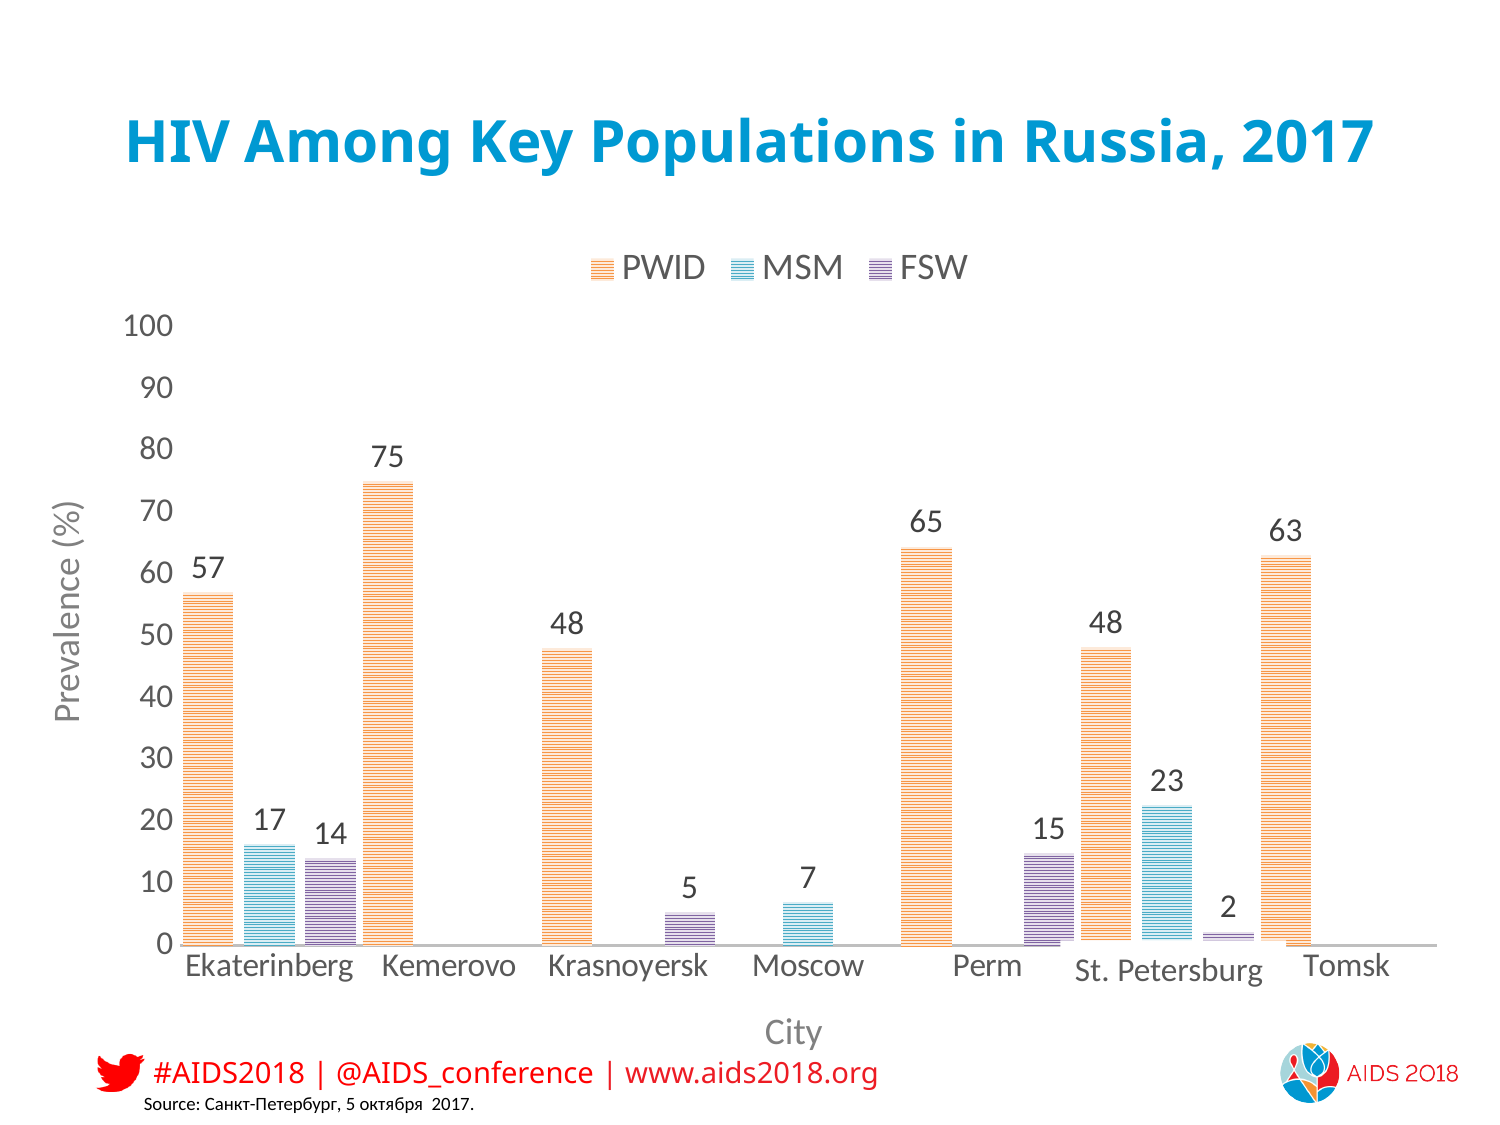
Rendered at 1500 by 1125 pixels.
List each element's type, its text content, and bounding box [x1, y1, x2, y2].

text_box Source: Санкт-Петербург, 5 октября 2017. [129, 1088, 683, 1122]
picture [1280, 1043, 1458, 1103]
title HIV Among Key Populations in Russia, 2017 [75, 45, 1425, 233]
text_box City [750, 1010, 1121, 1060]
chart [94, 232, 1465, 1001]
picture [92, 1045, 148, 1100]
text_box Prevalence (%) [34, 420, 89, 739]
